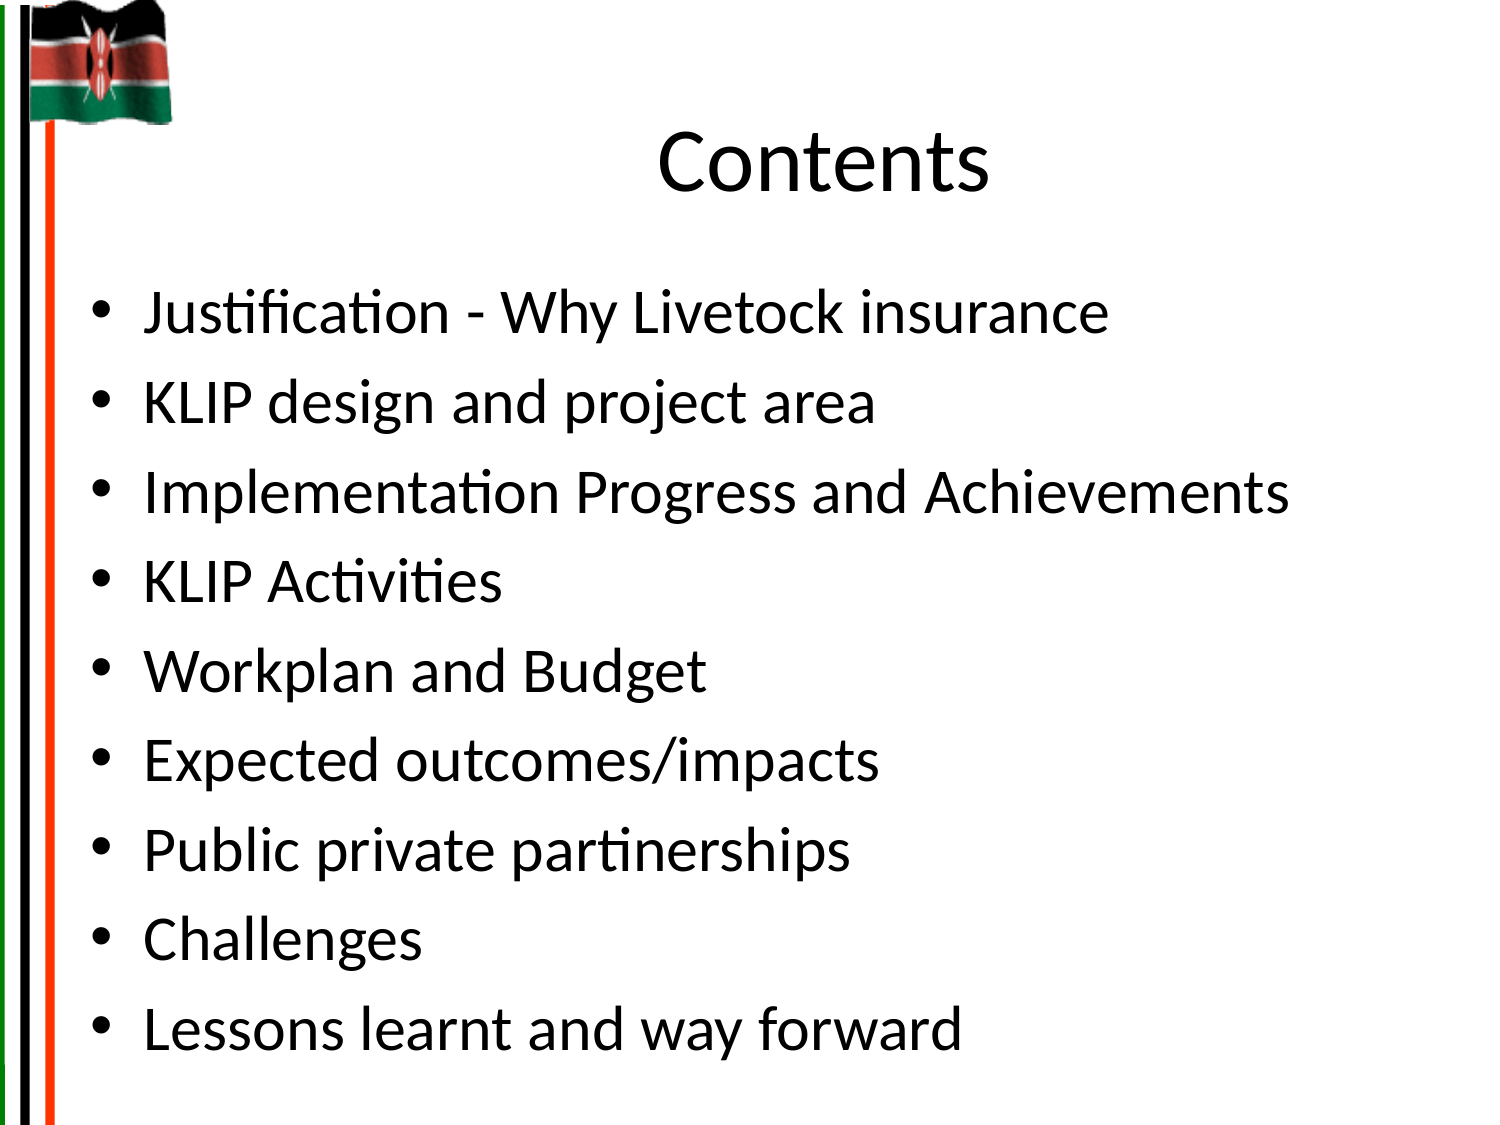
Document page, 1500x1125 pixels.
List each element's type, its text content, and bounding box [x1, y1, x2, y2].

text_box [0, 0, 179, 1125]
title Contents [182, 61, 1500, 249]
list Justification - Why Livetock insurance KLIP design and project area Implementation Progress and Achievements KLIP Activities Workplan and Budget Expected outcomes/impacts Public private partinerships Challenges Lessons learnt and way forward [182, 262, 1425, 1075]
